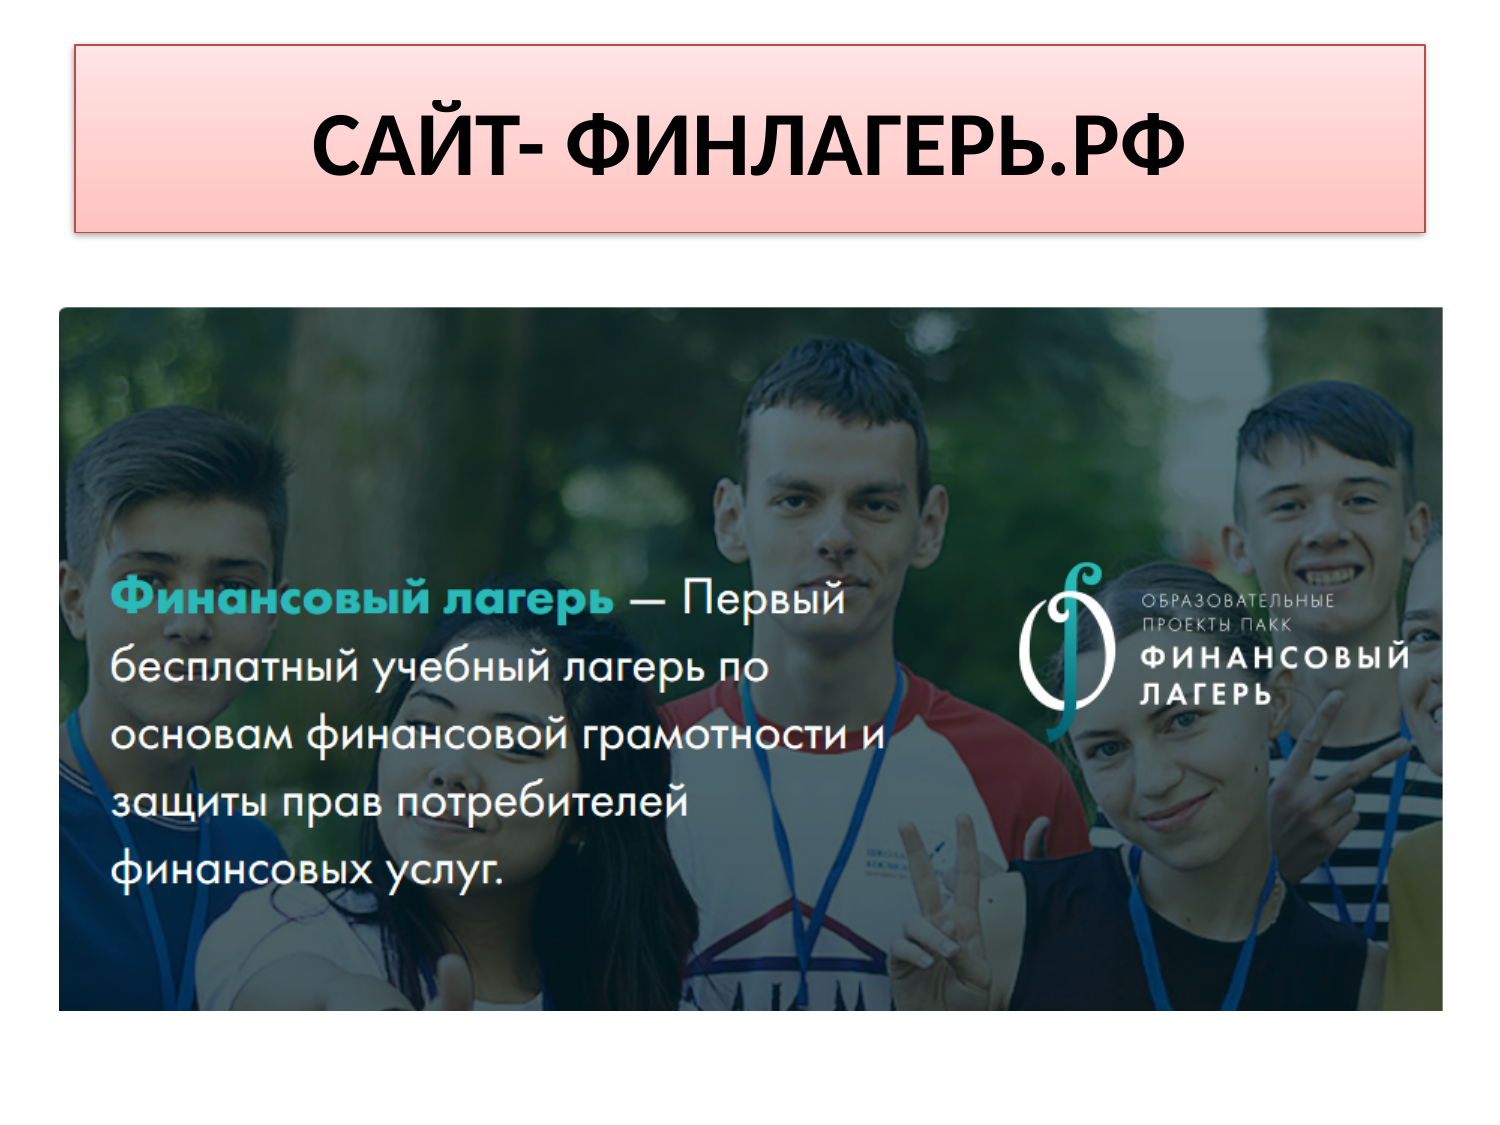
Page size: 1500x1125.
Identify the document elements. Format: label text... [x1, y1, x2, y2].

title САЙТ- ФИНЛАГЕРЬ.РФ [74, 44, 1426, 233]
picture [58, 302, 1443, 1011]
